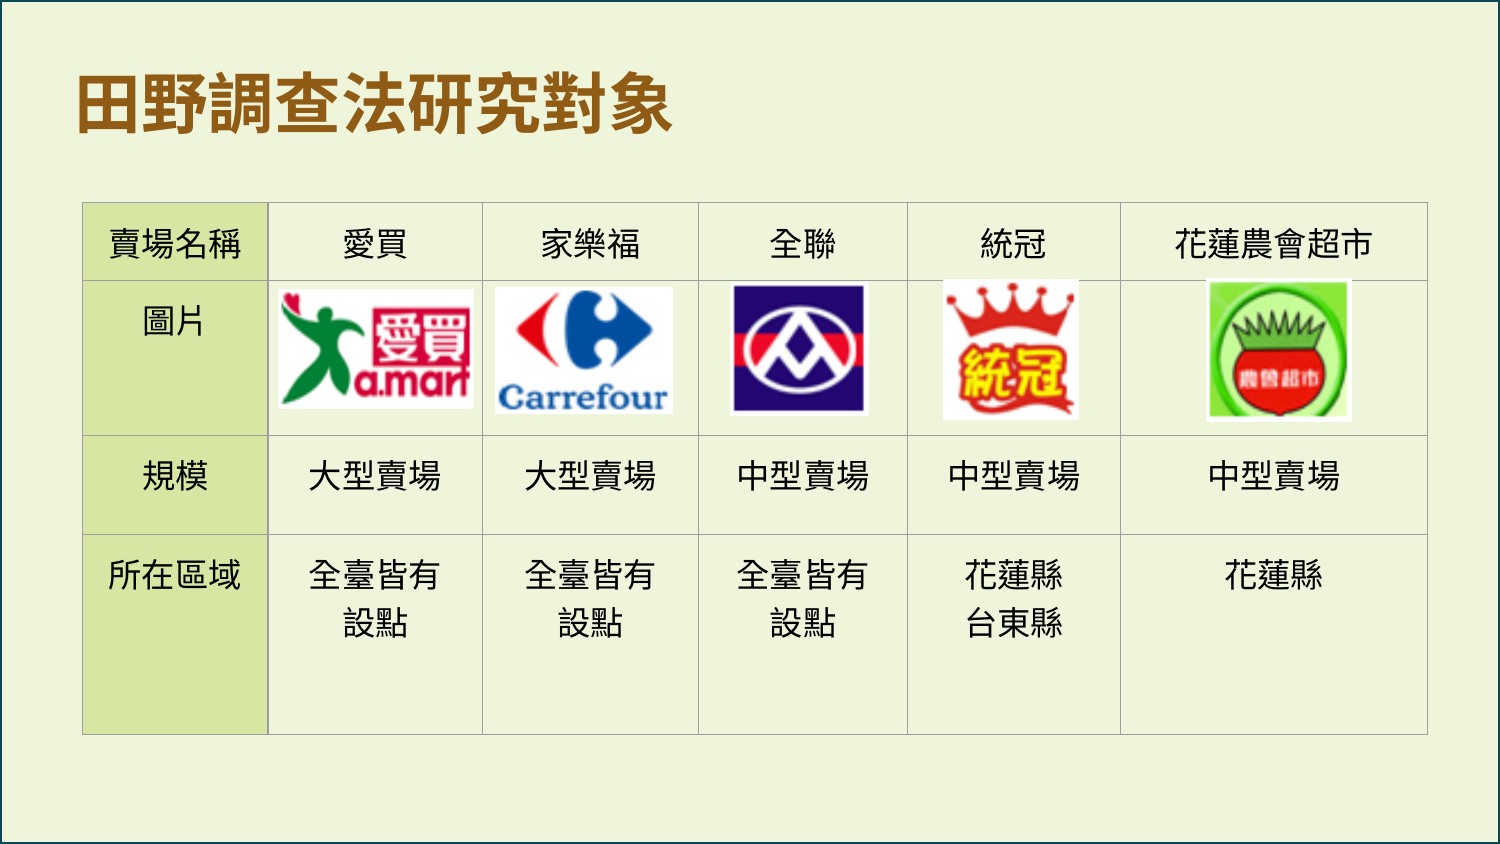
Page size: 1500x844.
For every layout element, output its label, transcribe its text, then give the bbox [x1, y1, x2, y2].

table_cell 中型賣場 [908, 436, 1120, 534]
picture [1206, 277, 1352, 422]
table_cell [908, 281, 1120, 435]
table_header 賣場名稱 [83, 203, 267, 280]
table_cell 大型賣場 [483, 436, 698, 534]
table_cell [1121, 281, 1427, 435]
table_header 統冠 [908, 203, 1120, 280]
table_cell 全臺皆有 設點 [483, 535, 698, 734]
table_header 花蓮農會超市 [1121, 203, 1427, 280]
table_cell 中型賣場 [1121, 436, 1427, 534]
table_cell 全臺皆有 設點 [699, 535, 907, 734]
picture [943, 279, 1079, 421]
picture [278, 288, 474, 409]
table_cell 規模 [83, 436, 267, 534]
table_cell 花蓮縣 台東縣 [908, 535, 1120, 734]
text_box [0, 0, 1500, 844]
table_header 家樂福 [483, 203, 698, 280]
table_header 愛買 [269, 203, 482, 280]
table_cell 所在區域 [83, 535, 267, 734]
title 田野調查法研究對象 [59, 47, 1213, 145]
table_cell 全臺皆有 設點 [269, 535, 482, 734]
table_cell 大型賣場 [269, 436, 482, 534]
table_cell [699, 281, 907, 435]
table_cell 花蓮縣 [1121, 535, 1427, 734]
picture [730, 282, 869, 416]
table_cell [269, 281, 482, 435]
table_cell [483, 281, 698, 435]
table_cell 中型賣場 [699, 436, 907, 534]
table_cell 圖片 [83, 281, 267, 435]
table_header 全聯 [699, 203, 907, 280]
picture [495, 287, 673, 414]
